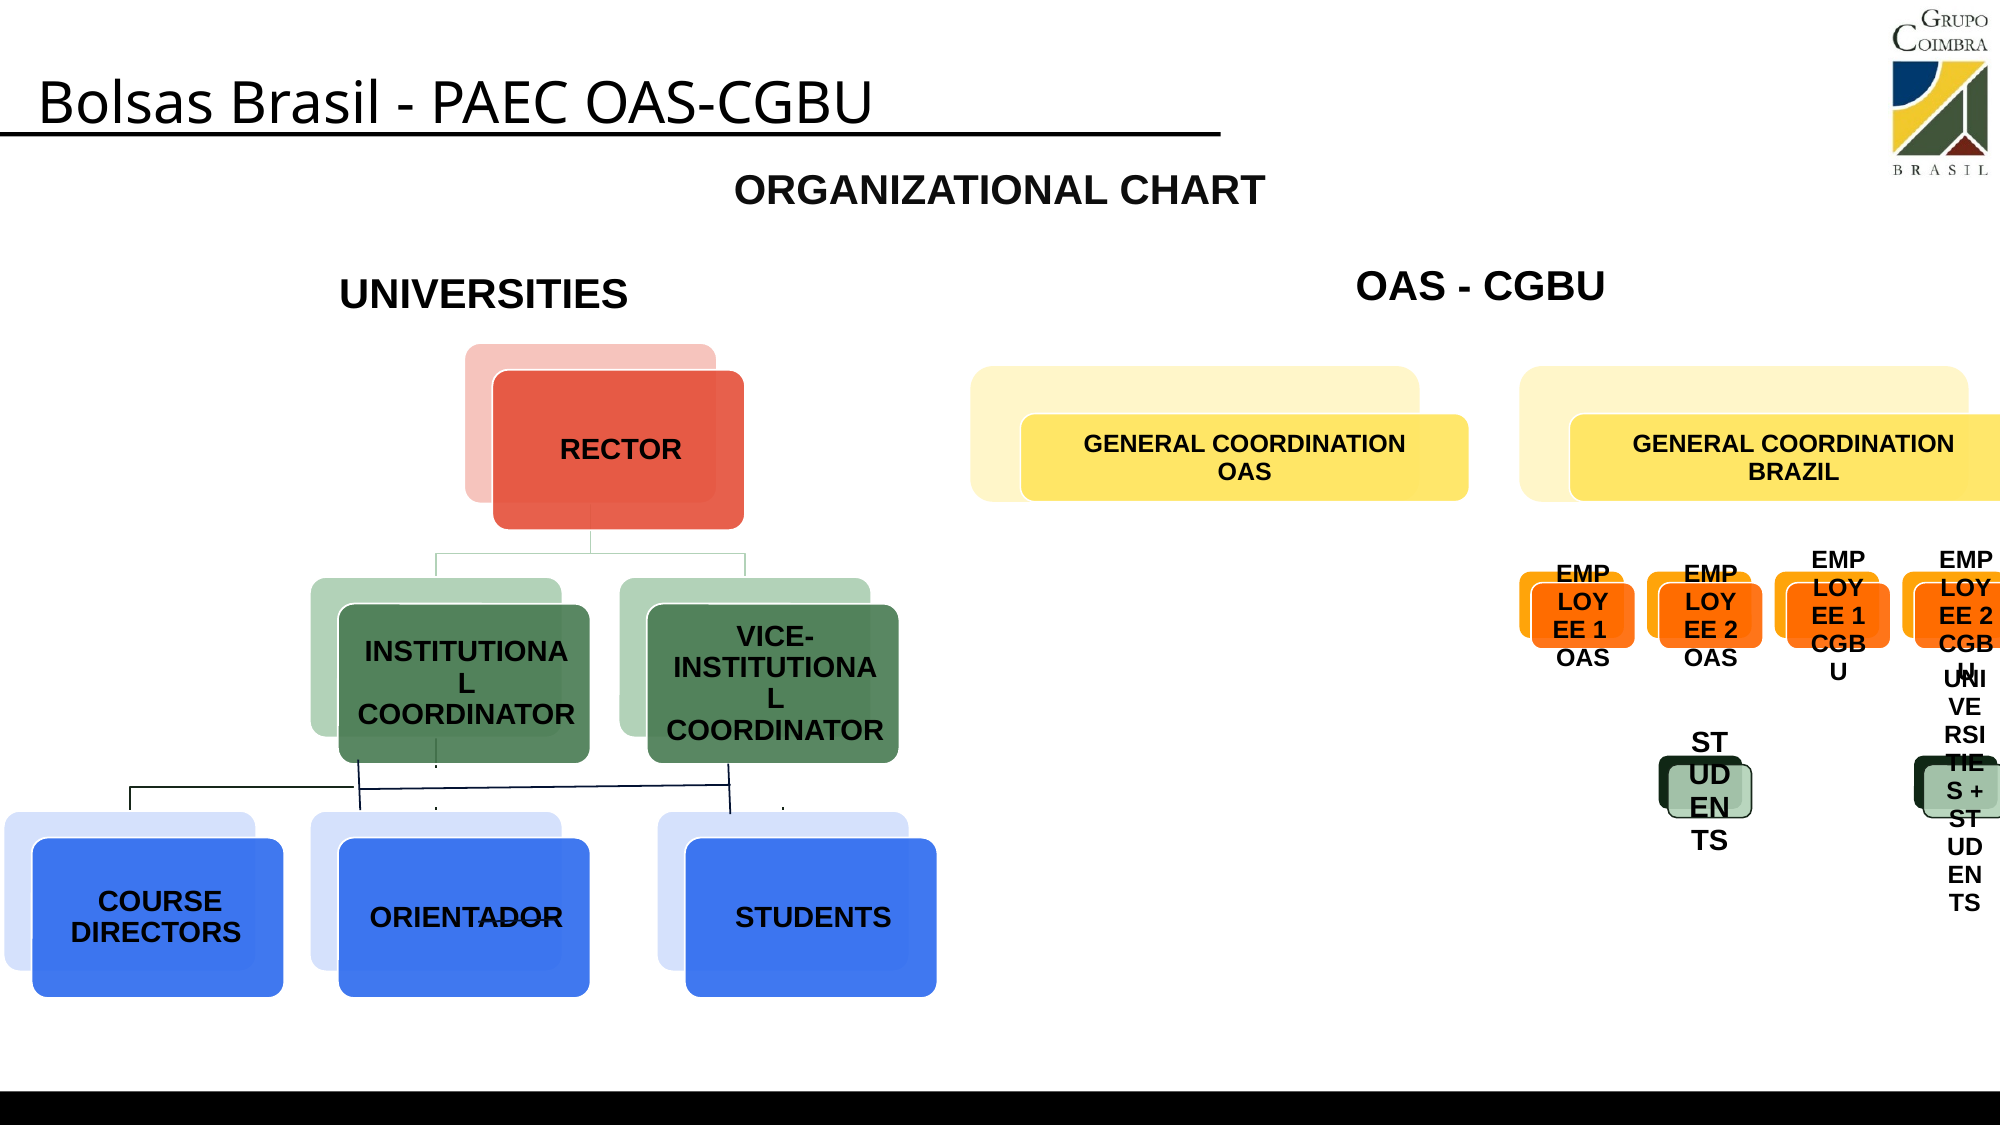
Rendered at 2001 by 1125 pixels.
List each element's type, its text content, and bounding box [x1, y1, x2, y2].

text_box UNIVERSITIES [324, 259, 644, 325]
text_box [970, 365, 2000, 1032]
text_box OAS - CGBU [1340, 251, 1622, 316]
text_box ORGANIZATIONAL CHART [0, 156, 2000, 221]
title [0, 22, 1723, 138]
picture [1888, 6, 1992, 156]
text_box Bolsas Brasil - PAEC OAS-CGBU [22, 47, 1748, 163]
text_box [0, 342, 938, 999]
